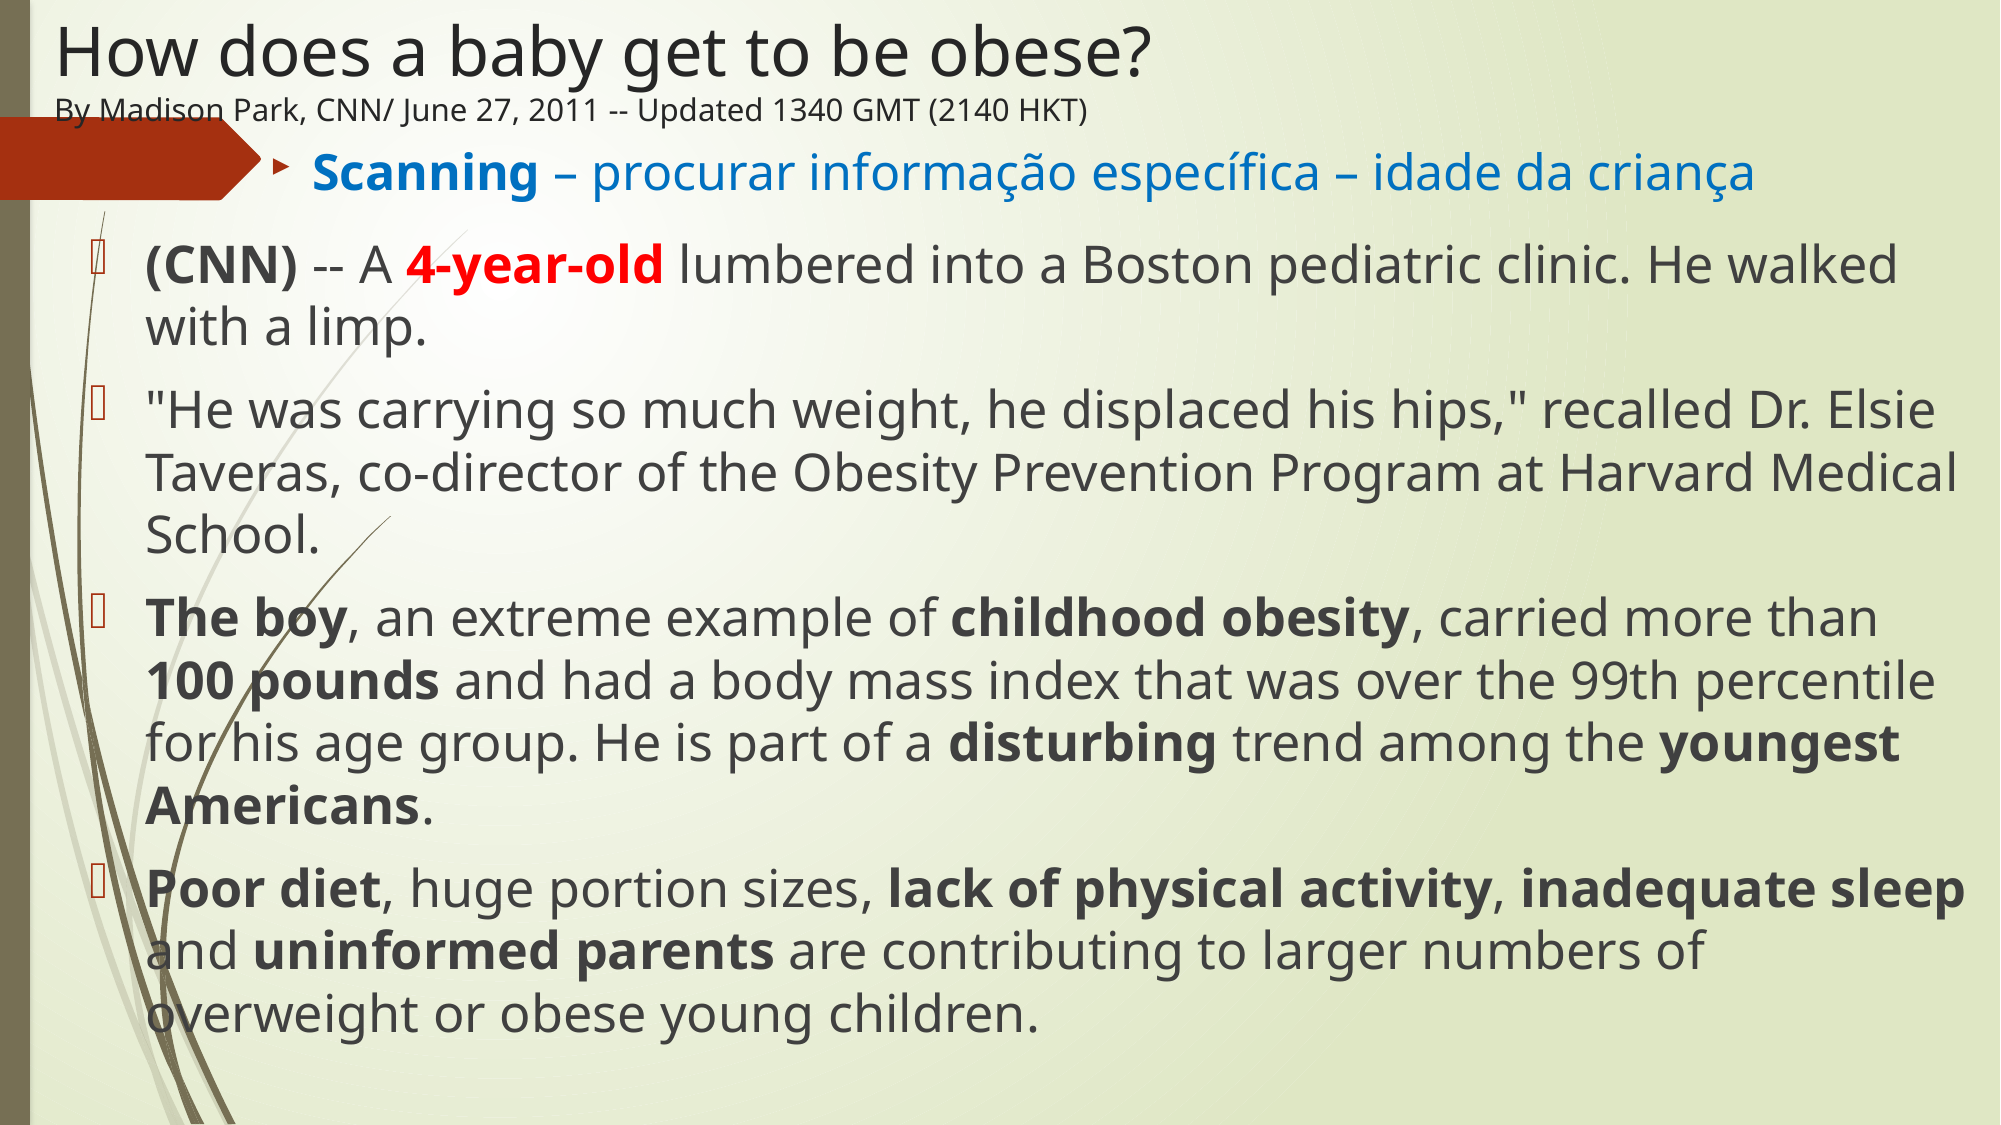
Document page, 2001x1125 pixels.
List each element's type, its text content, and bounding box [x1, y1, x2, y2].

title How does a baby get to be obese? By Madison Park, CNN/ June 27, 2011 -- Updated 1340 GMT (2140 HKT) [39, 0, 1523, 149]
text_box Scanning – procurar informação específica – idade da criança [237, 132, 1984, 224]
list (CNN) -- A 4-year-old lumbered into a Boston pediatric clinic. He walked with a limp. "He was carrying so much weight, he displaced his hips," recalled Dr. Elsie Taveras, co-director of the Obesity Prevention Program at Harvard Medical School. The boy, an extreme example of childhood obesity, carried more than 100 pounds and had a body mass index that was over the 99th percentile for his age group. He is part of a disturbing trend among the youngest Americans. Poor diet, huge portion sizes, lack of physical activity, inadequate sleep and uninformed parents are contributing to larger numbers of overweight or obese young children. [74, 223, 1985, 1086]
